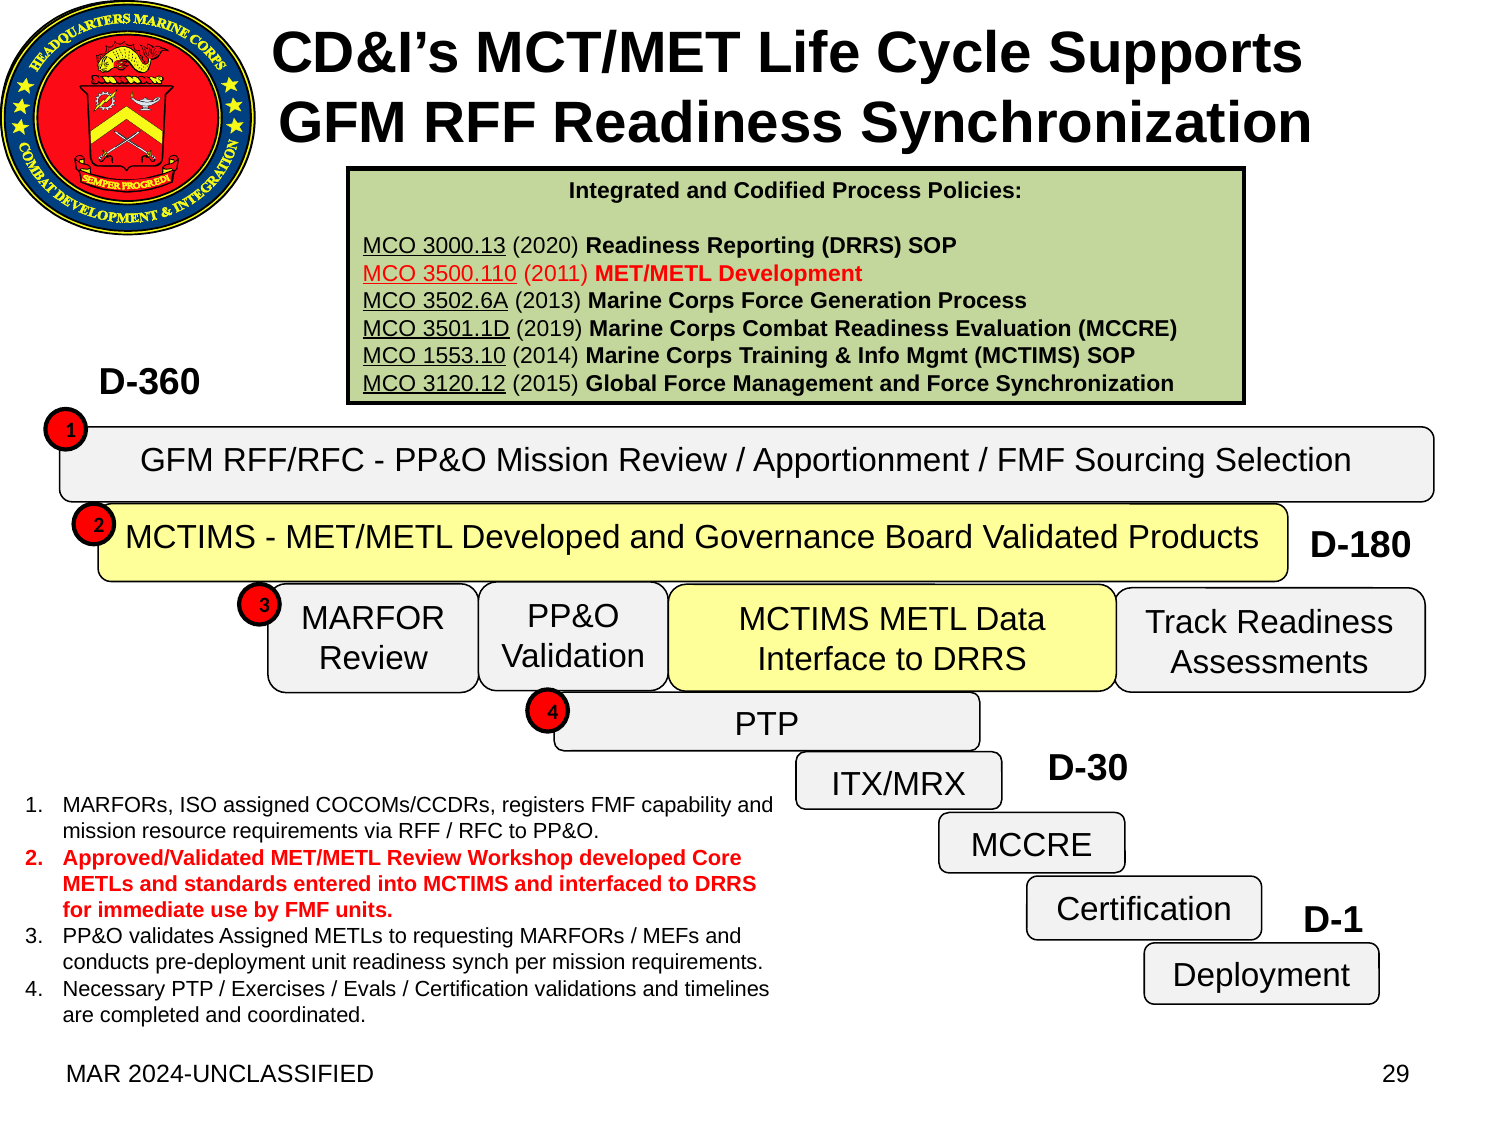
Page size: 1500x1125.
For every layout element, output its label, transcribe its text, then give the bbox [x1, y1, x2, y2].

text_box PTP [554, 692, 980, 751]
text_box MCTIMS METL Data Interface to DRRS [668, 584, 1117, 692]
text_box 3 [236, 581, 282, 627]
text_box Integrated and Codified Process Policies: MCO 3000.13 (2020) Readiness Reporting (DRRS) SOP MCO 3500.110 (2011) MET/METL Development MCO 3502.6A (2013) Marine Corps Force Generation Process MCO 3501.1D (2019) Marine Corps Combat Readiness Evaluation (MCCRE) MCO 1553.10 (2014) Marine Corps Training & Info Mgmt (MCTIMS) SOP MCO 3120.12 (2015) Global Force Management and Force Synchronization [348, 168, 1244, 403]
text_box PP&O Validation [478, 581, 668, 691]
text_box 2 [71, 501, 117, 547]
text_box D-1 [1288, 888, 1379, 948]
footer MAR 2024-UNCLASSIFIED [0, 1042, 441, 1103]
text_box D-180 [1295, 512, 1427, 573]
text_box D-360 [84, 349, 216, 410]
text_box Deployment [1144, 942, 1380, 1005]
text_box Certification [1026, 876, 1262, 940]
text_box 4 [525, 687, 571, 734]
text_box ITX/MRX [796, 751, 1002, 810]
text_box 1 [43, 406, 89, 452]
text_box MARFORs, ISO assigned COCOMs/CCDRs, registers FMF capability and mission resource requirements via RFF / RFC to PP&O. Approved/Validated MET/METL Review Workshop developed Core METLs and standards entered into MCTIMS and interfaced to DRRS for immediate use by FMF units. PP&O validates Assigned METLs to requesting MARFORs / MEFs and conducts pre-deployment unit readiness synch per mission requirements. Necessary PTP / Exercises / Evals / Certification validations and timelines are completed and coordinated. [10, 783, 796, 1035]
text_box Track Readiness Assessments [1115, 587, 1426, 693]
text_box CD&I’s MCT/MET Life Cycle Supports GFM RFF Readiness Synchronization [158, 0, 1434, 169]
text_box D-30 [1032, 735, 1144, 795]
text_box GFM RFF/RFC - PP&O Mission Review / Apportionment / FMF Sourcing Selection [59, 426, 1434, 502]
slide_number 29 [1074, 1042, 1425, 1103]
text_box MCCRE [938, 812, 1126, 873]
text_box MCTIMS - MET/METL Developed and Governance Board Validated Products [98, 503, 1288, 582]
text_box MARFOR Review [267, 583, 479, 693]
